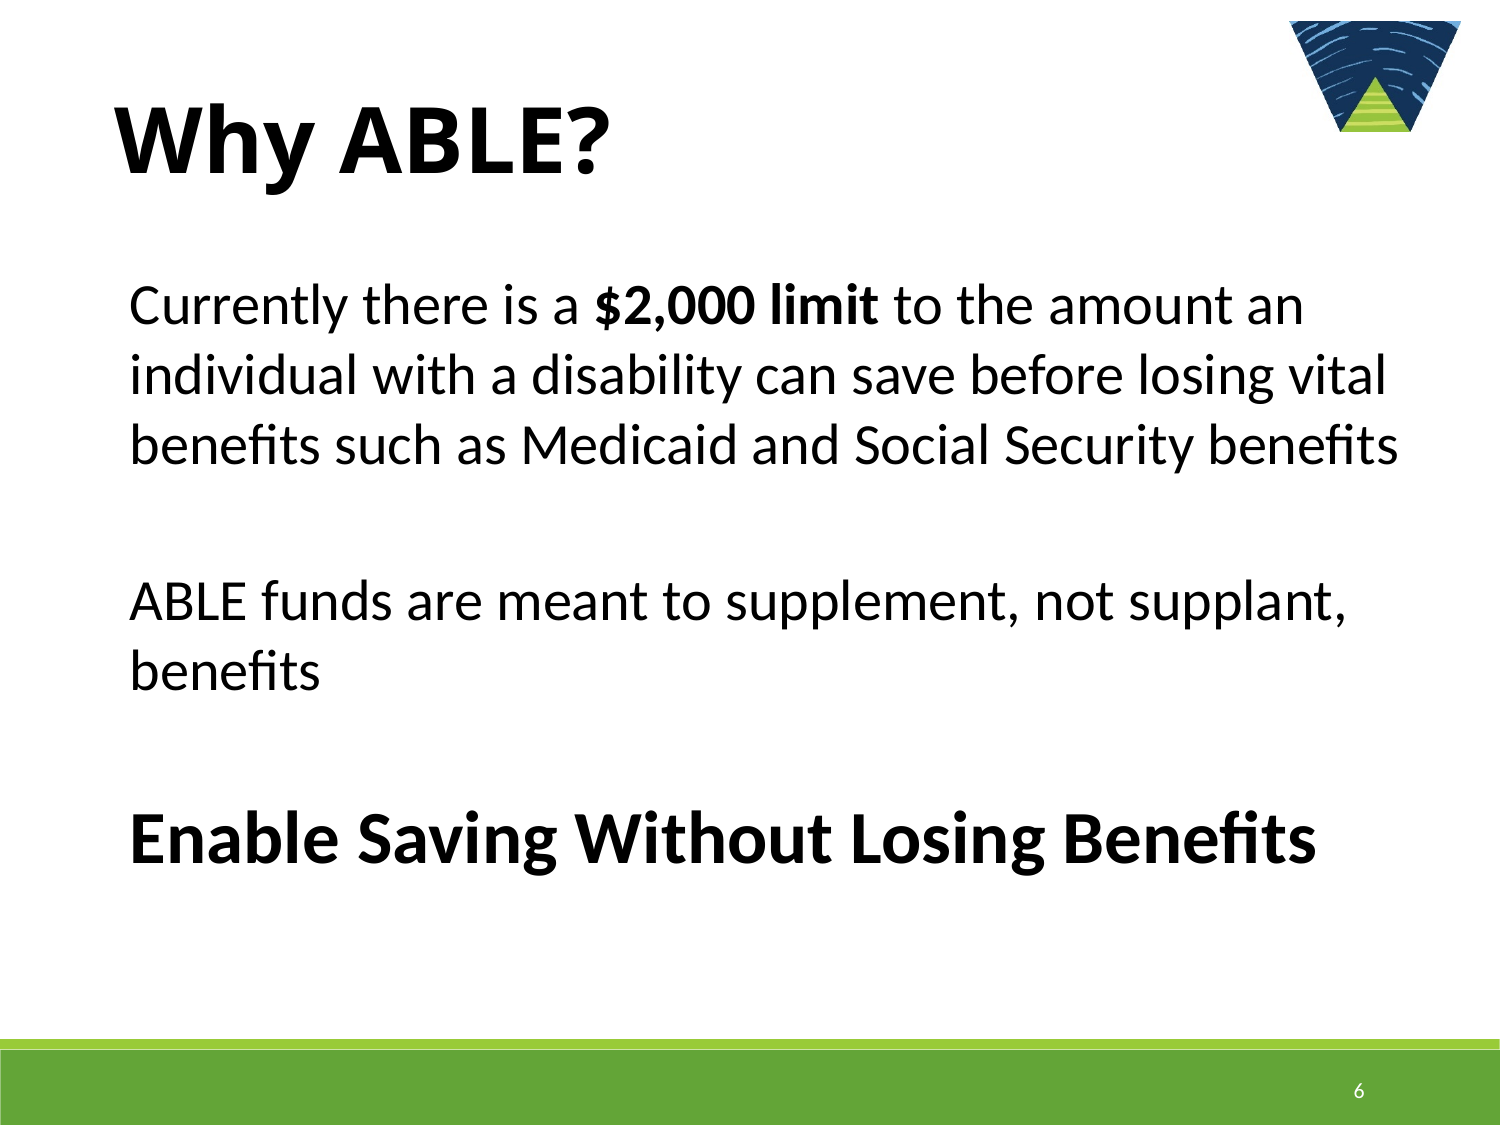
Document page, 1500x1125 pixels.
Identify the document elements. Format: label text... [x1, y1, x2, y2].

text_box Why ABLE? [99, 75, 1375, 188]
text_box Currently there is a $2,000 limit to the amount an individual with a disability can save before losing vital benefits such as Medicaid and Social Security benefits ABLE funds are meant to supplement, not supplant, benefits Enable Saving Without Losing Benefits [97, 258, 1423, 888]
slide_number 6 [1218, 1059, 1380, 1120]
picture [1289, 21, 1461, 132]
